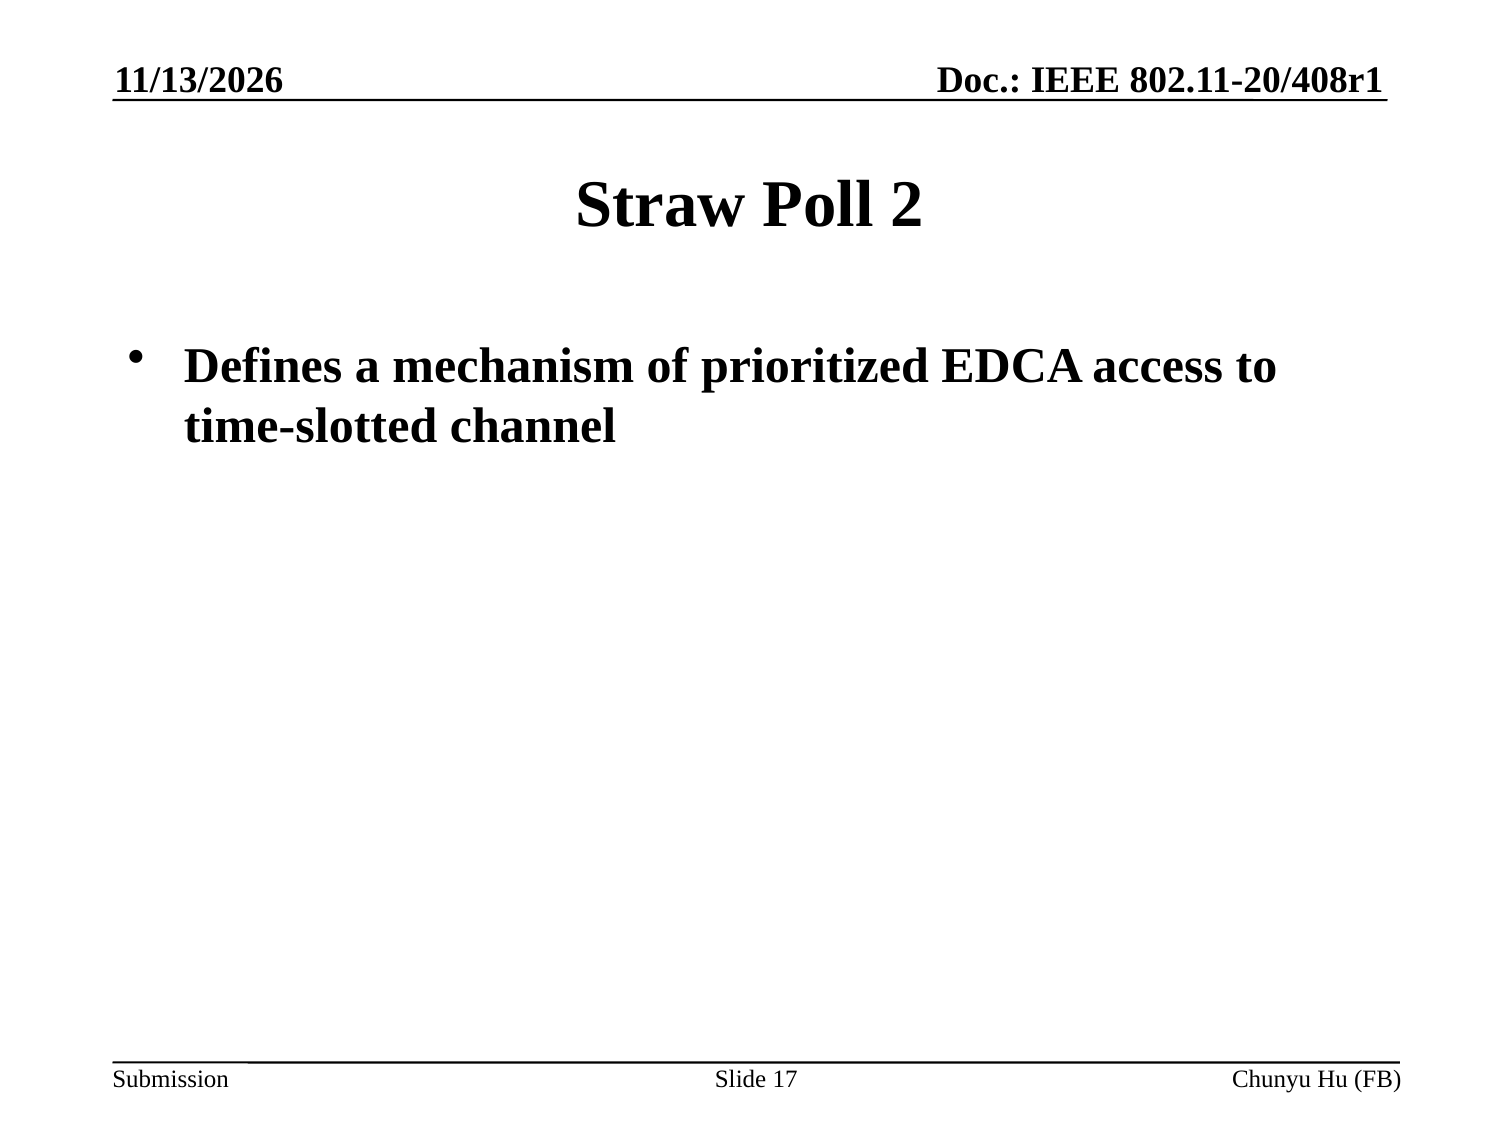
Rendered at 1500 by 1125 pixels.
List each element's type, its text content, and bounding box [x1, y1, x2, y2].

slide_number Slide 17 [712, 1061, 800, 1093]
title Straw Poll 2 [112, 112, 1388, 288]
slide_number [114, 54, 368, 101]
footer Chunyu Hu (FB) [1102, 1061, 1402, 1093]
list Defines a mechanism of prioritized EDCA access to time-slotted channel [112, 324, 1388, 1001]
